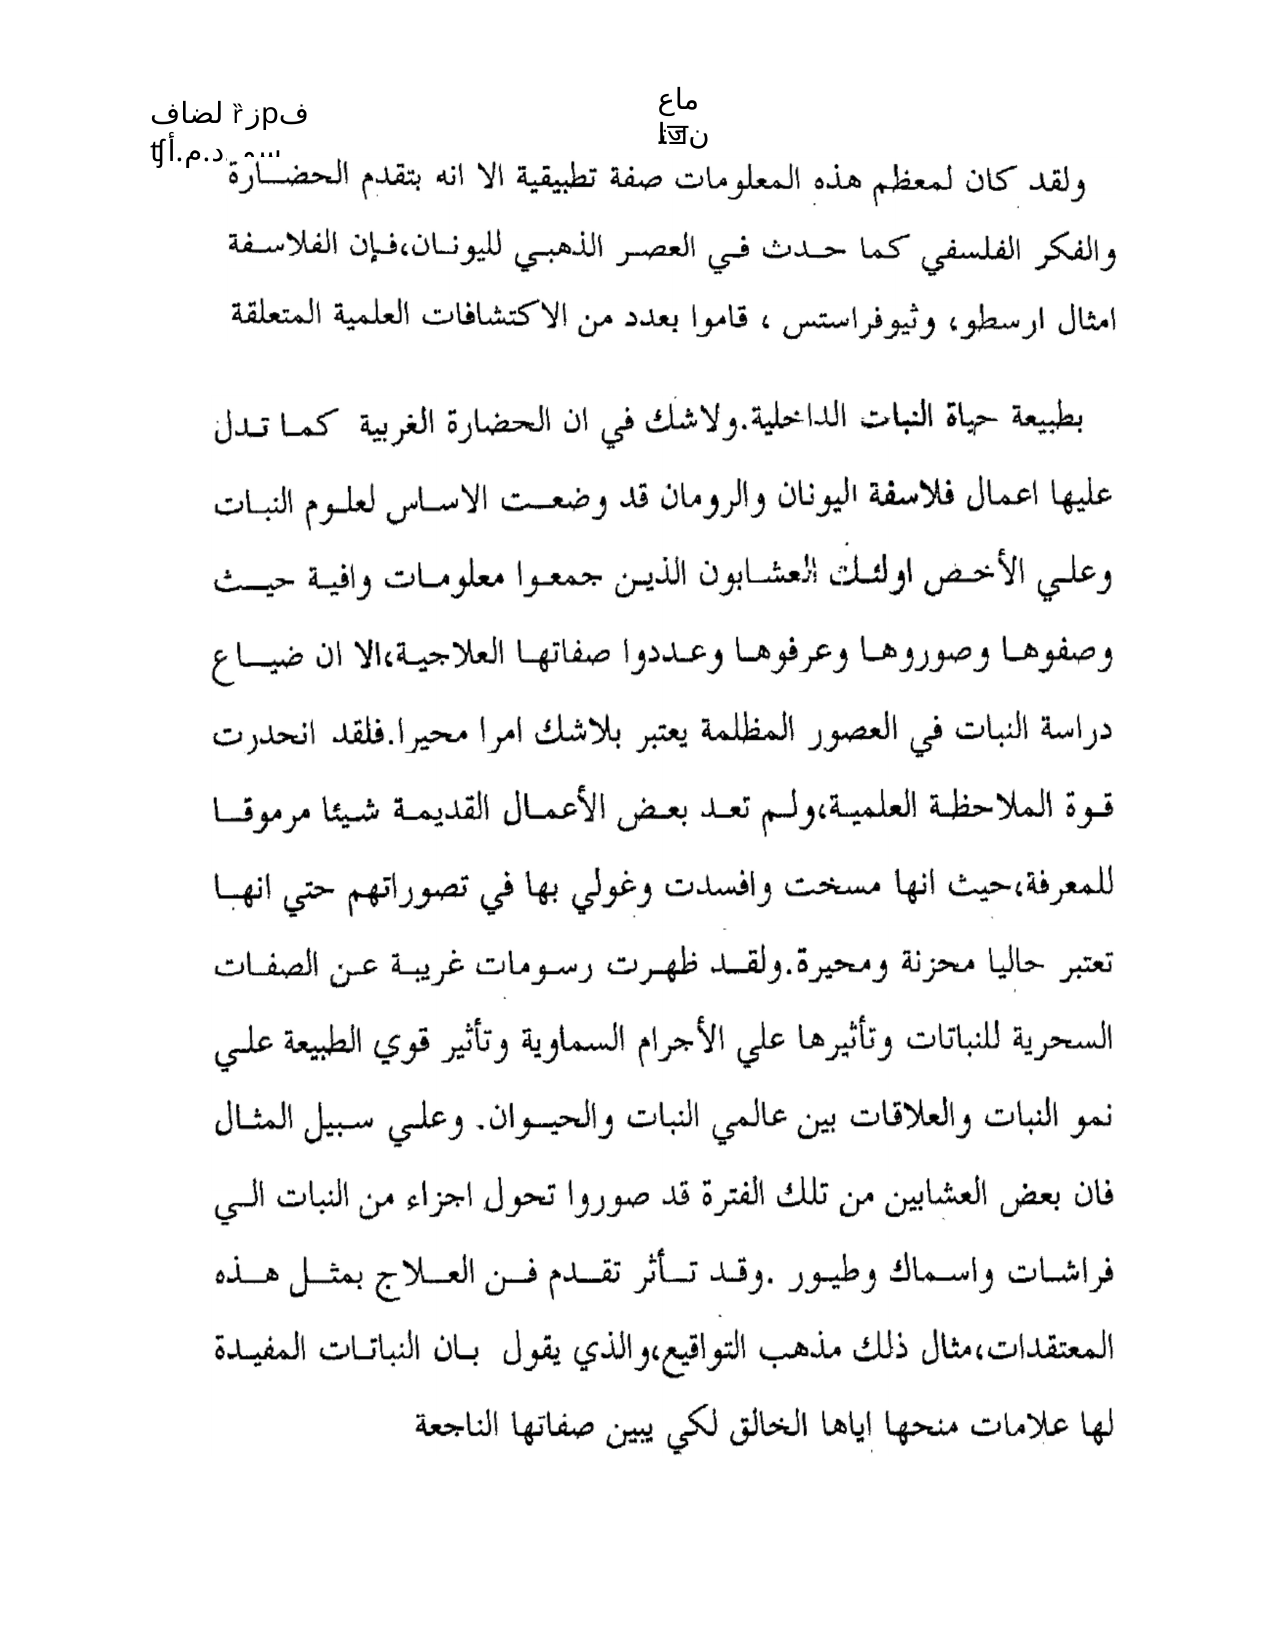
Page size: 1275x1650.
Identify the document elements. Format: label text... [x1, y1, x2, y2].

text_box لضاف ȑزpف ʧسو .د.م.أ [148, 78, 374, 168]
picture [227, 157, 1119, 342]
picture [211, 395, 1114, 1456]
text_box ماع تاॼن [655, 78, 743, 151]
